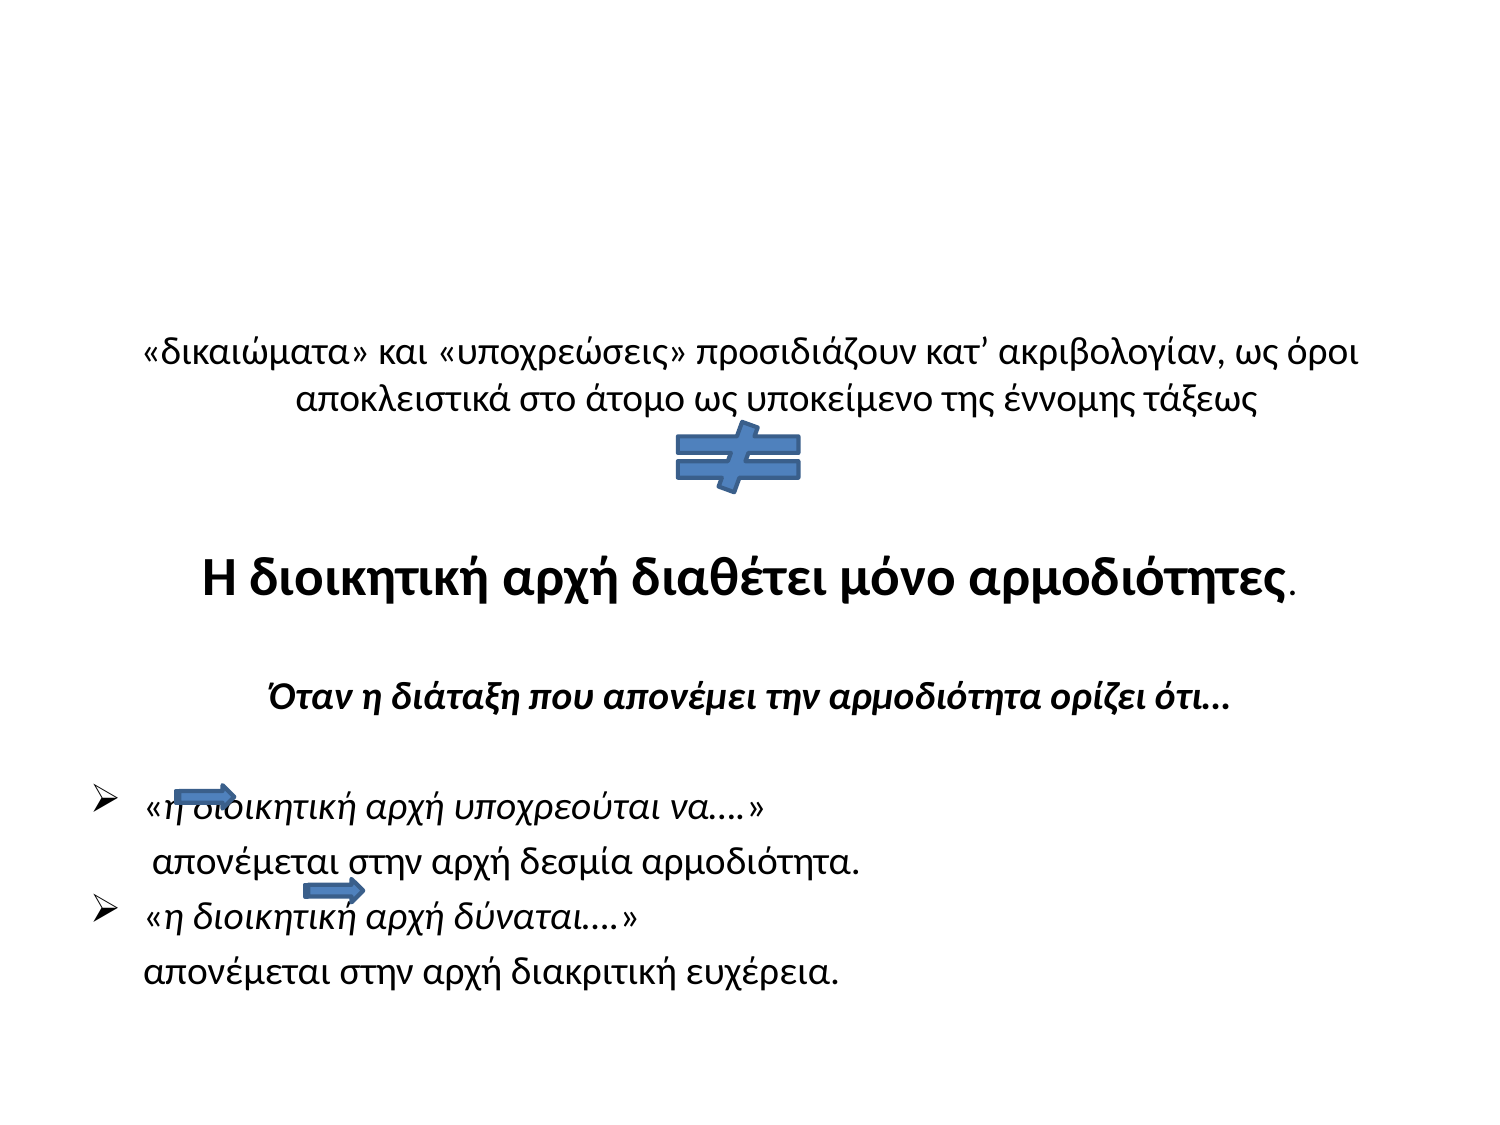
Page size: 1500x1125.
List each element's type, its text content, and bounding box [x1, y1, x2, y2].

text_box [675, 419, 801, 495]
list «δικαιώματα» και «υποχρεώσεις» προσιδιάζουν κατ’ ακριβολογίαν, ως όροι αποκλειστικά στο άτομο ως υποκείμενο της έννομης τάξεως Η διοικητική αρχή διαθέτει μόνο αρμοδιότητες. Όταν η διάταξη που απονέμει την αρμοδιότητα ορίζει ότι… «η διοικητική αρχή υποχρεούται να….» απονέμεται στην αρχή δεσμία αρμοδιότητα. «η διοικητική αρχή δύναται….» απονέμεται στην αρχή διακριτική ευχέρεια. [75, 262, 1425, 1005]
text_box [174, 783, 237, 811]
text_box [303, 876, 366, 905]
